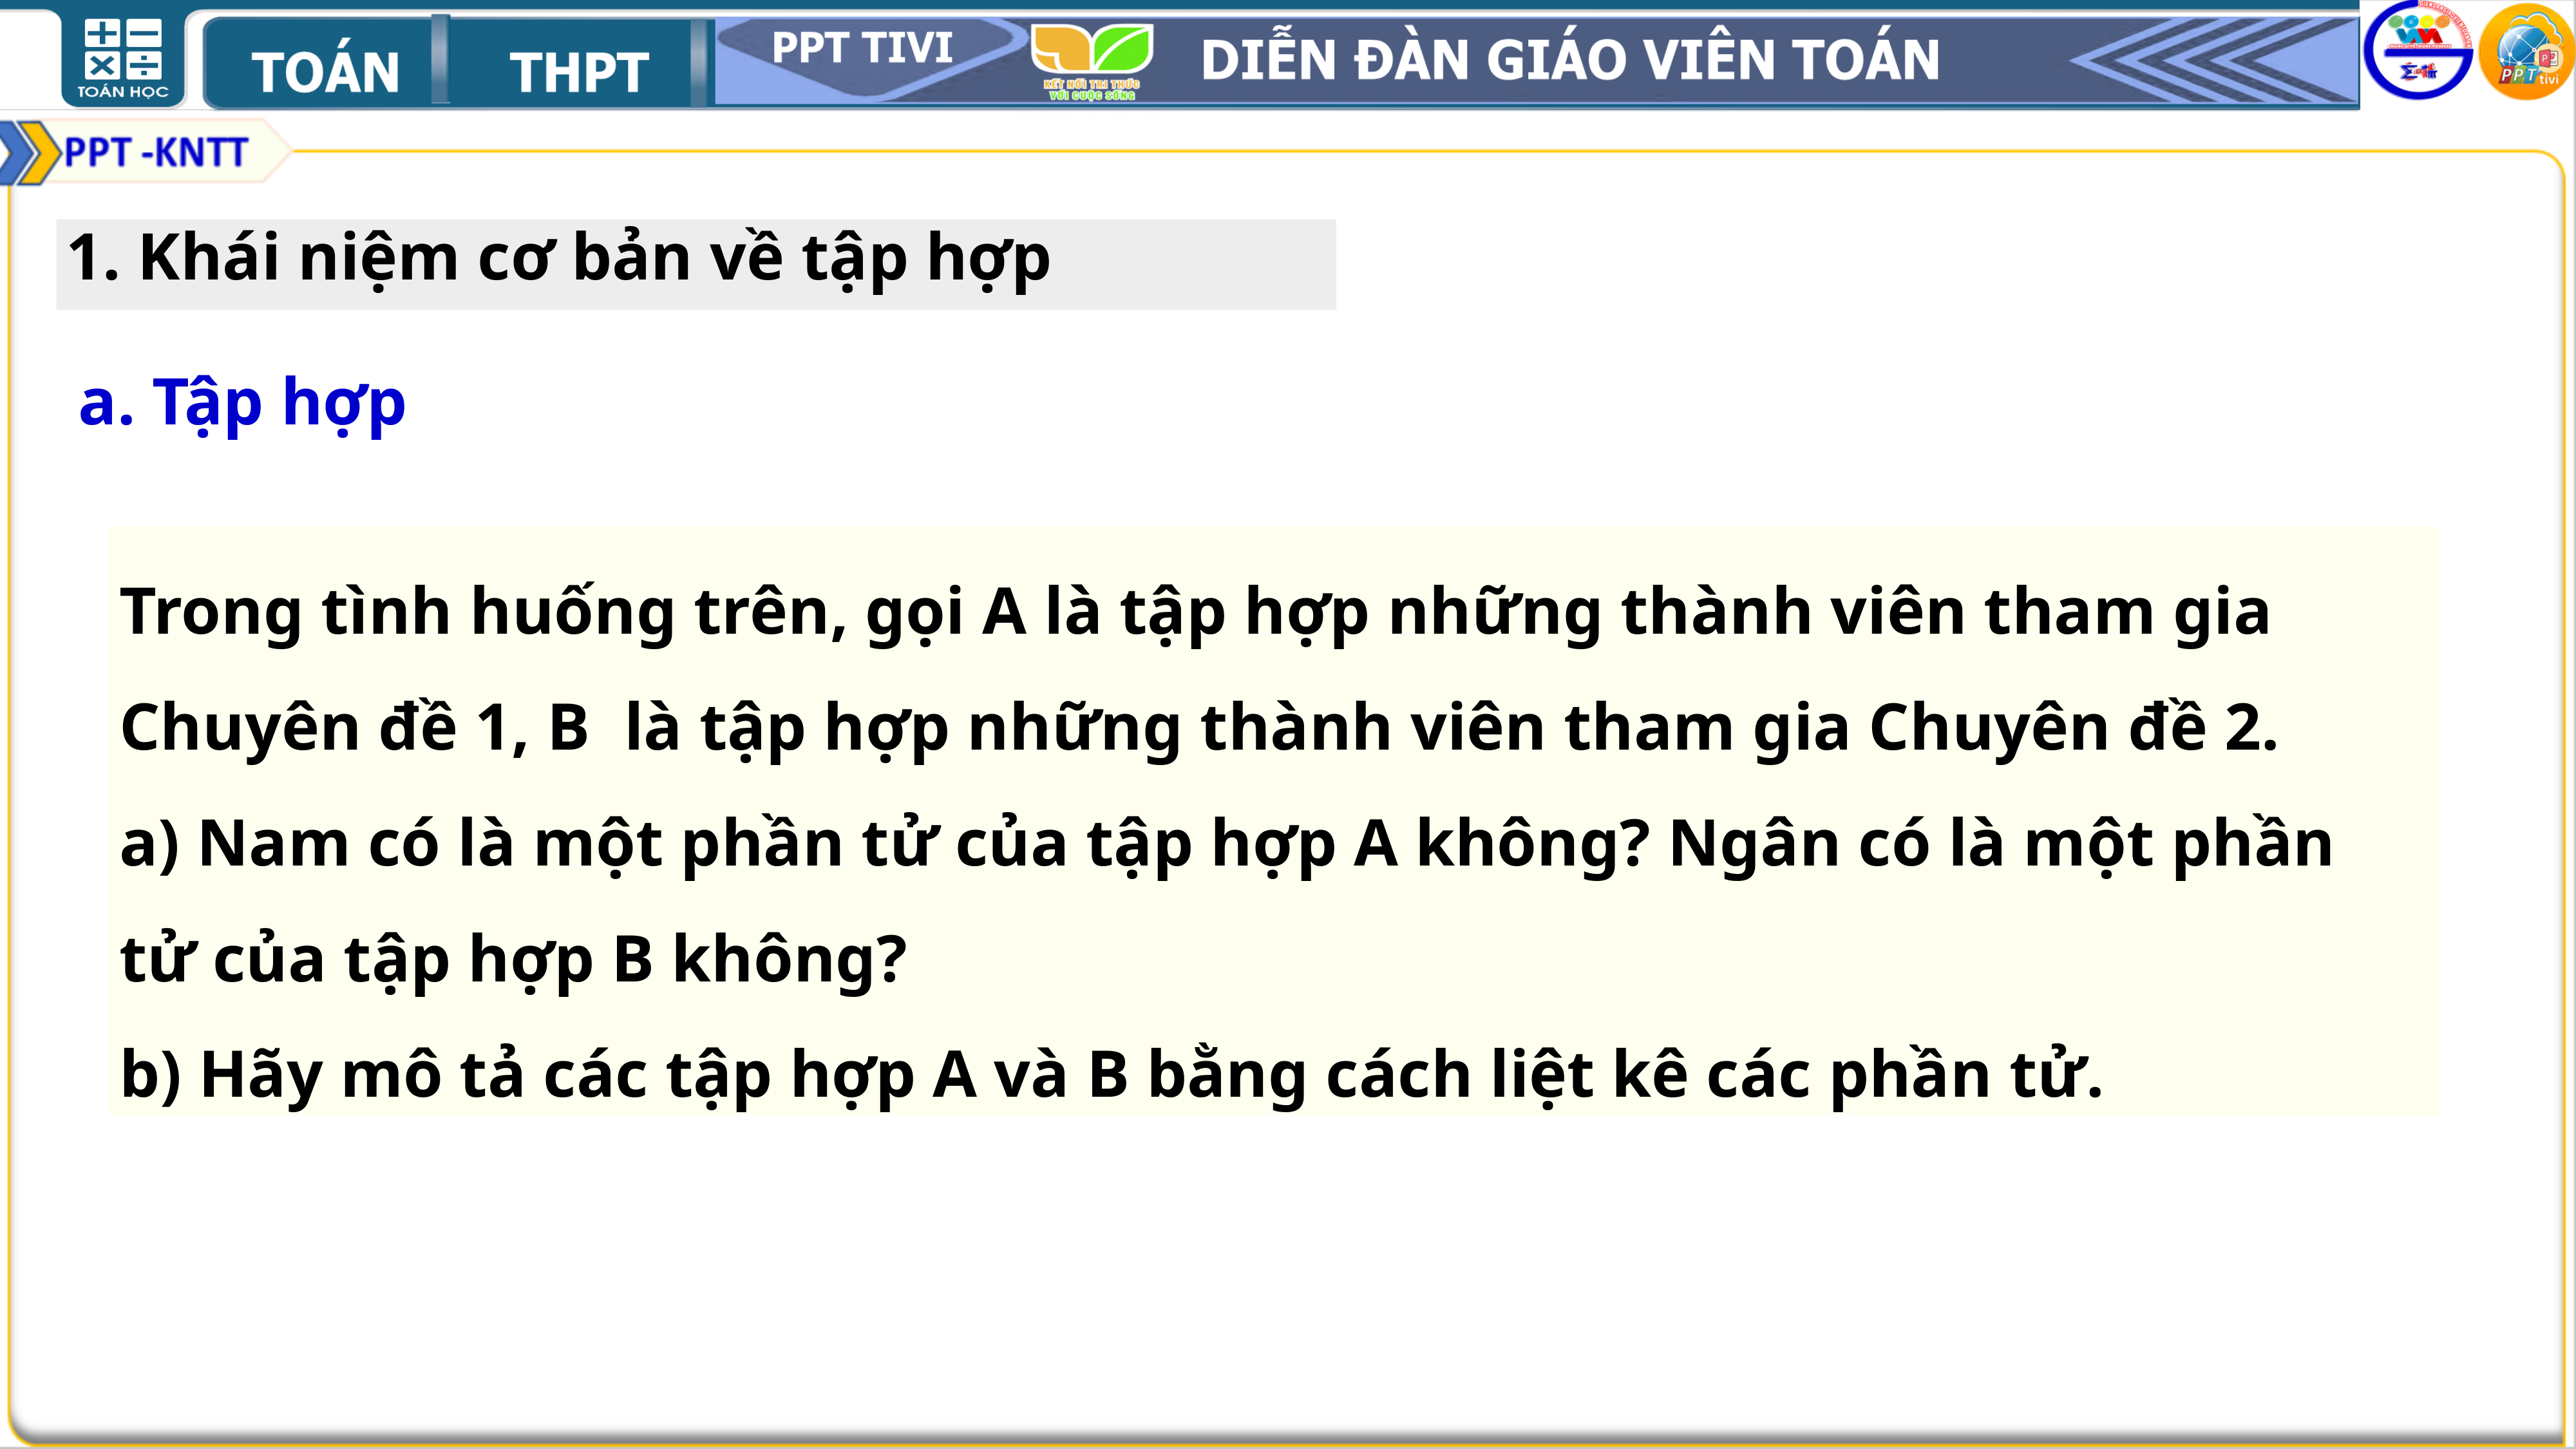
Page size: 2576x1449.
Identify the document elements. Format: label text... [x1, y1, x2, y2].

text_box Trong tình huống trên, gọi A là tập hợp những thành viên tham gia Chuyên đề 1, B là tập hợp những thành viên tham gia Chuyên đề 2. a) Nam có là một phần tử của tập hợp A không? Ngân có là một phần tử của tập hợp B không? b) Hãy mô tả các tập hợp A và B bằng cách liệt kê các phần tử. [109, 526, 2439, 1115]
text_box a. Tập hợp [68, 355, 562, 442]
text_box 1. Khái niệm cơ bản về tập hợp [56, 219, 1336, 310]
picture [0, 0, 2576, 1449]
